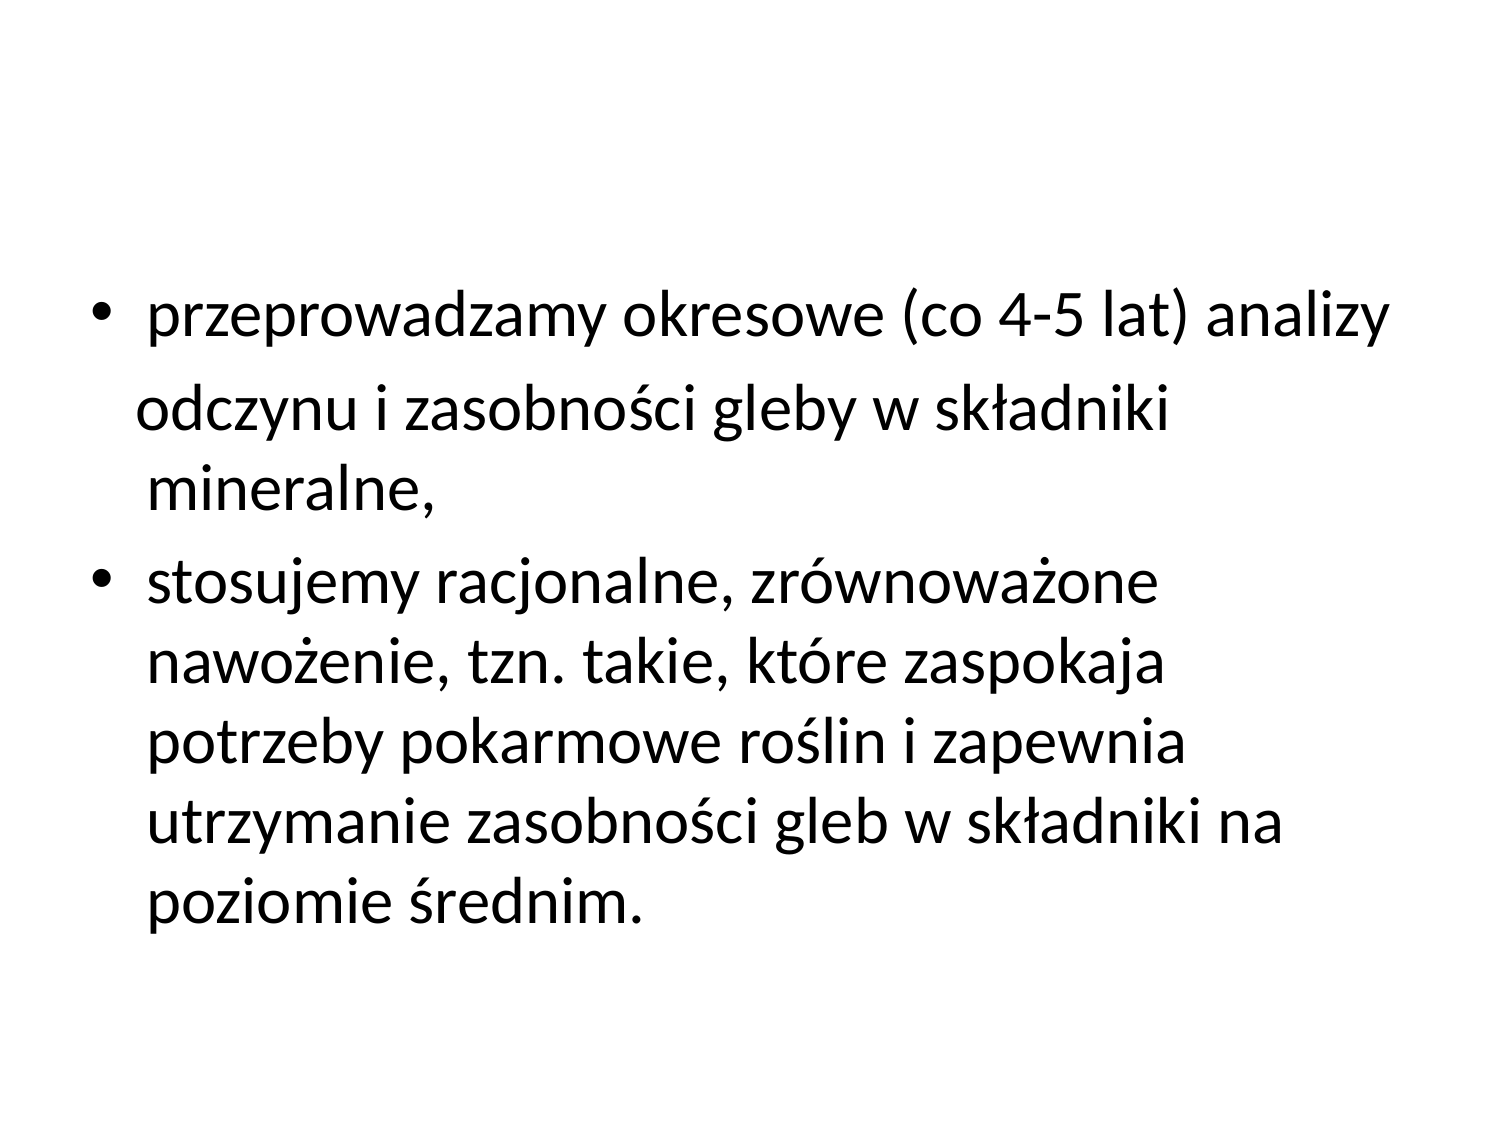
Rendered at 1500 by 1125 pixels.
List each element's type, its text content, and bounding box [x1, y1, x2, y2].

list przeprowadzamy okresowe (co 4-5 lat) analizy odczynu i zasobności gleby w składniki mineralne, stosujemy racjonalne, zrównoważone nawożenie, tzn. takie, które zaspokaja potrzeby pokarmowe roślin i zapewnia utrzymanie zasobności gleb w składniki na poziomie średnim. [75, 262, 1425, 1005]
